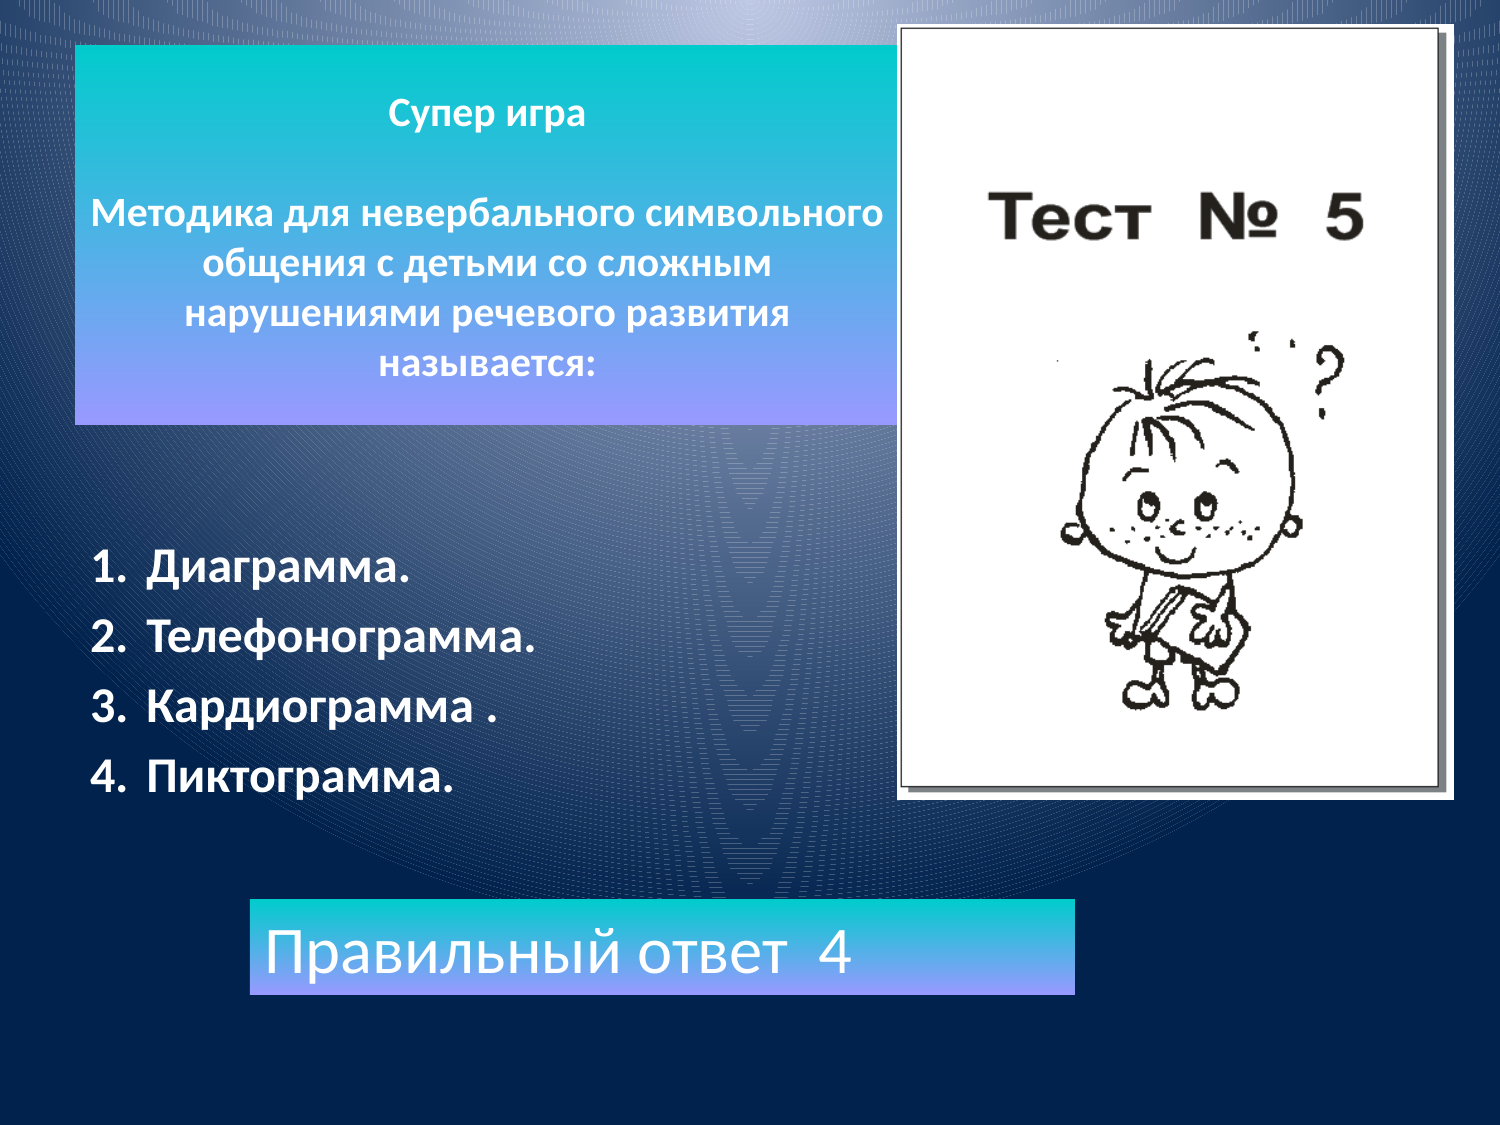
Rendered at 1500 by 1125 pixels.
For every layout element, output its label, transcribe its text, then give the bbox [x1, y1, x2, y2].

picture [896, 24, 1454, 801]
title Супер игра Методика для невербального символьного общения с детьми со сложным нарушениями речевого развития называется: [75, 45, 891, 425]
text_box Правильный ответ 4 [249, 899, 1075, 995]
list Диаграмма. Телефонограмма. Кардиограмма . Пиктограмма. [75, 525, 1425, 844]
